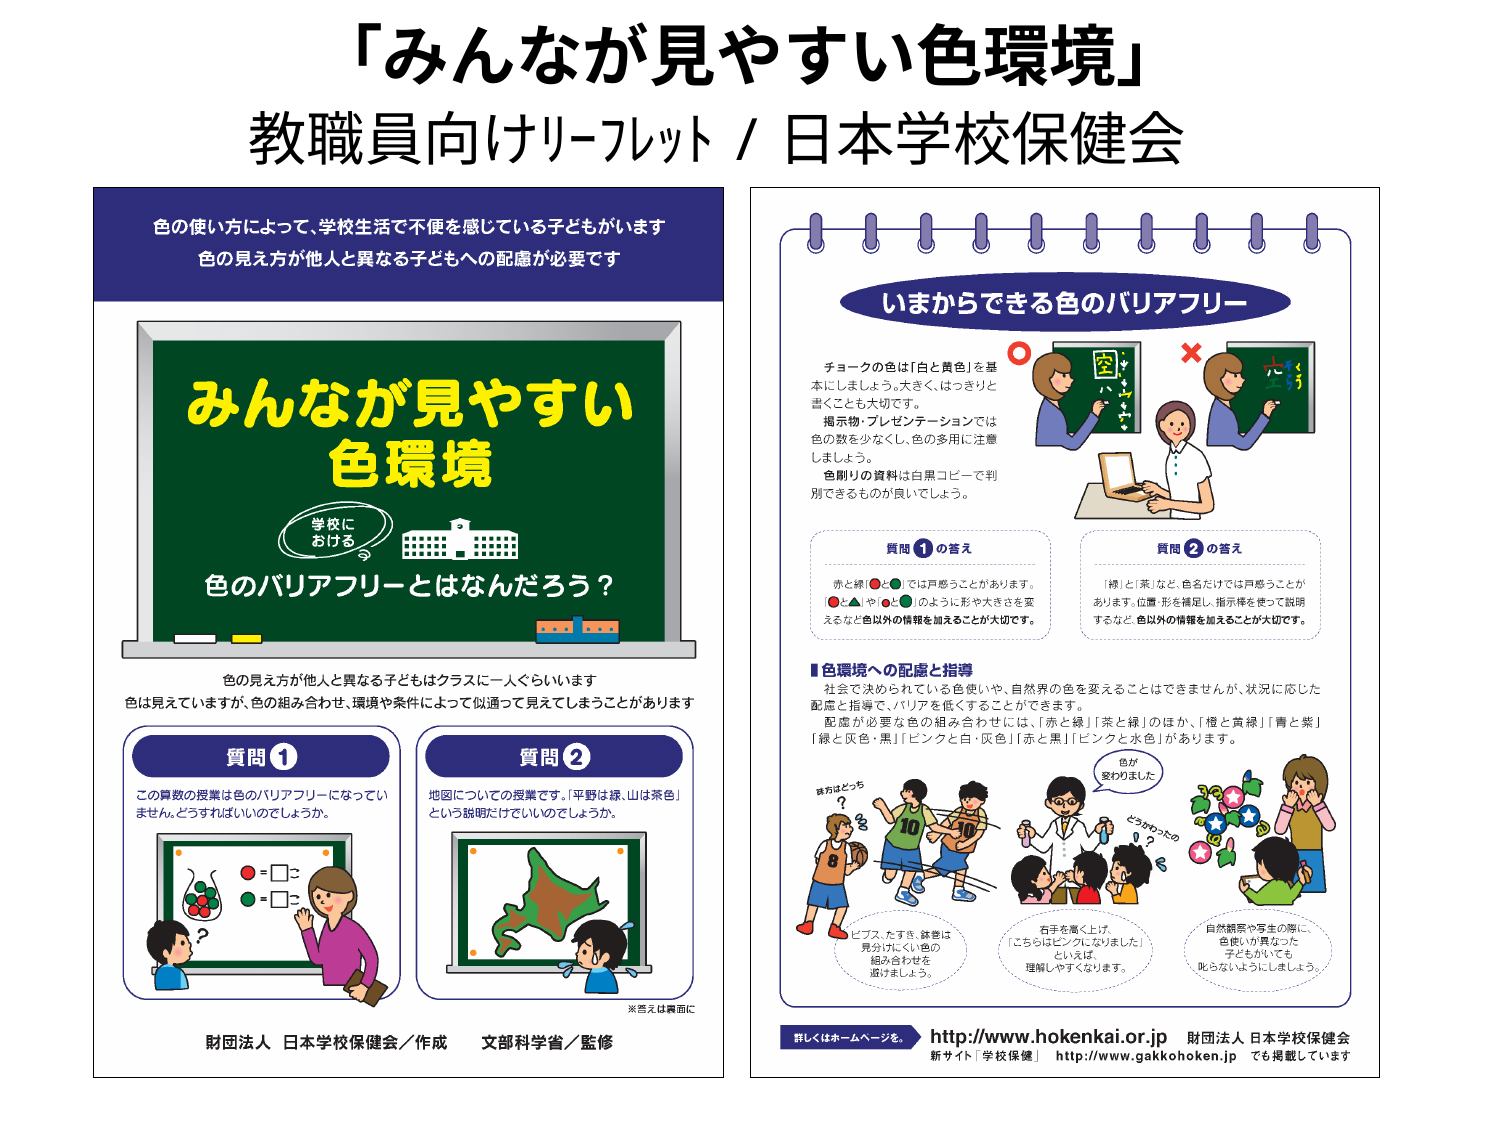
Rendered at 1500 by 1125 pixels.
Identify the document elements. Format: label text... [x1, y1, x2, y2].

title 「みんなが見やすい色環境」 教職員向けﾘｰﾌﾚｯﾄ/日本学校保健会 H20 [0, 0, 1500, 188]
picture [749, 187, 1380, 1078]
picture [93, 187, 724, 1078]
